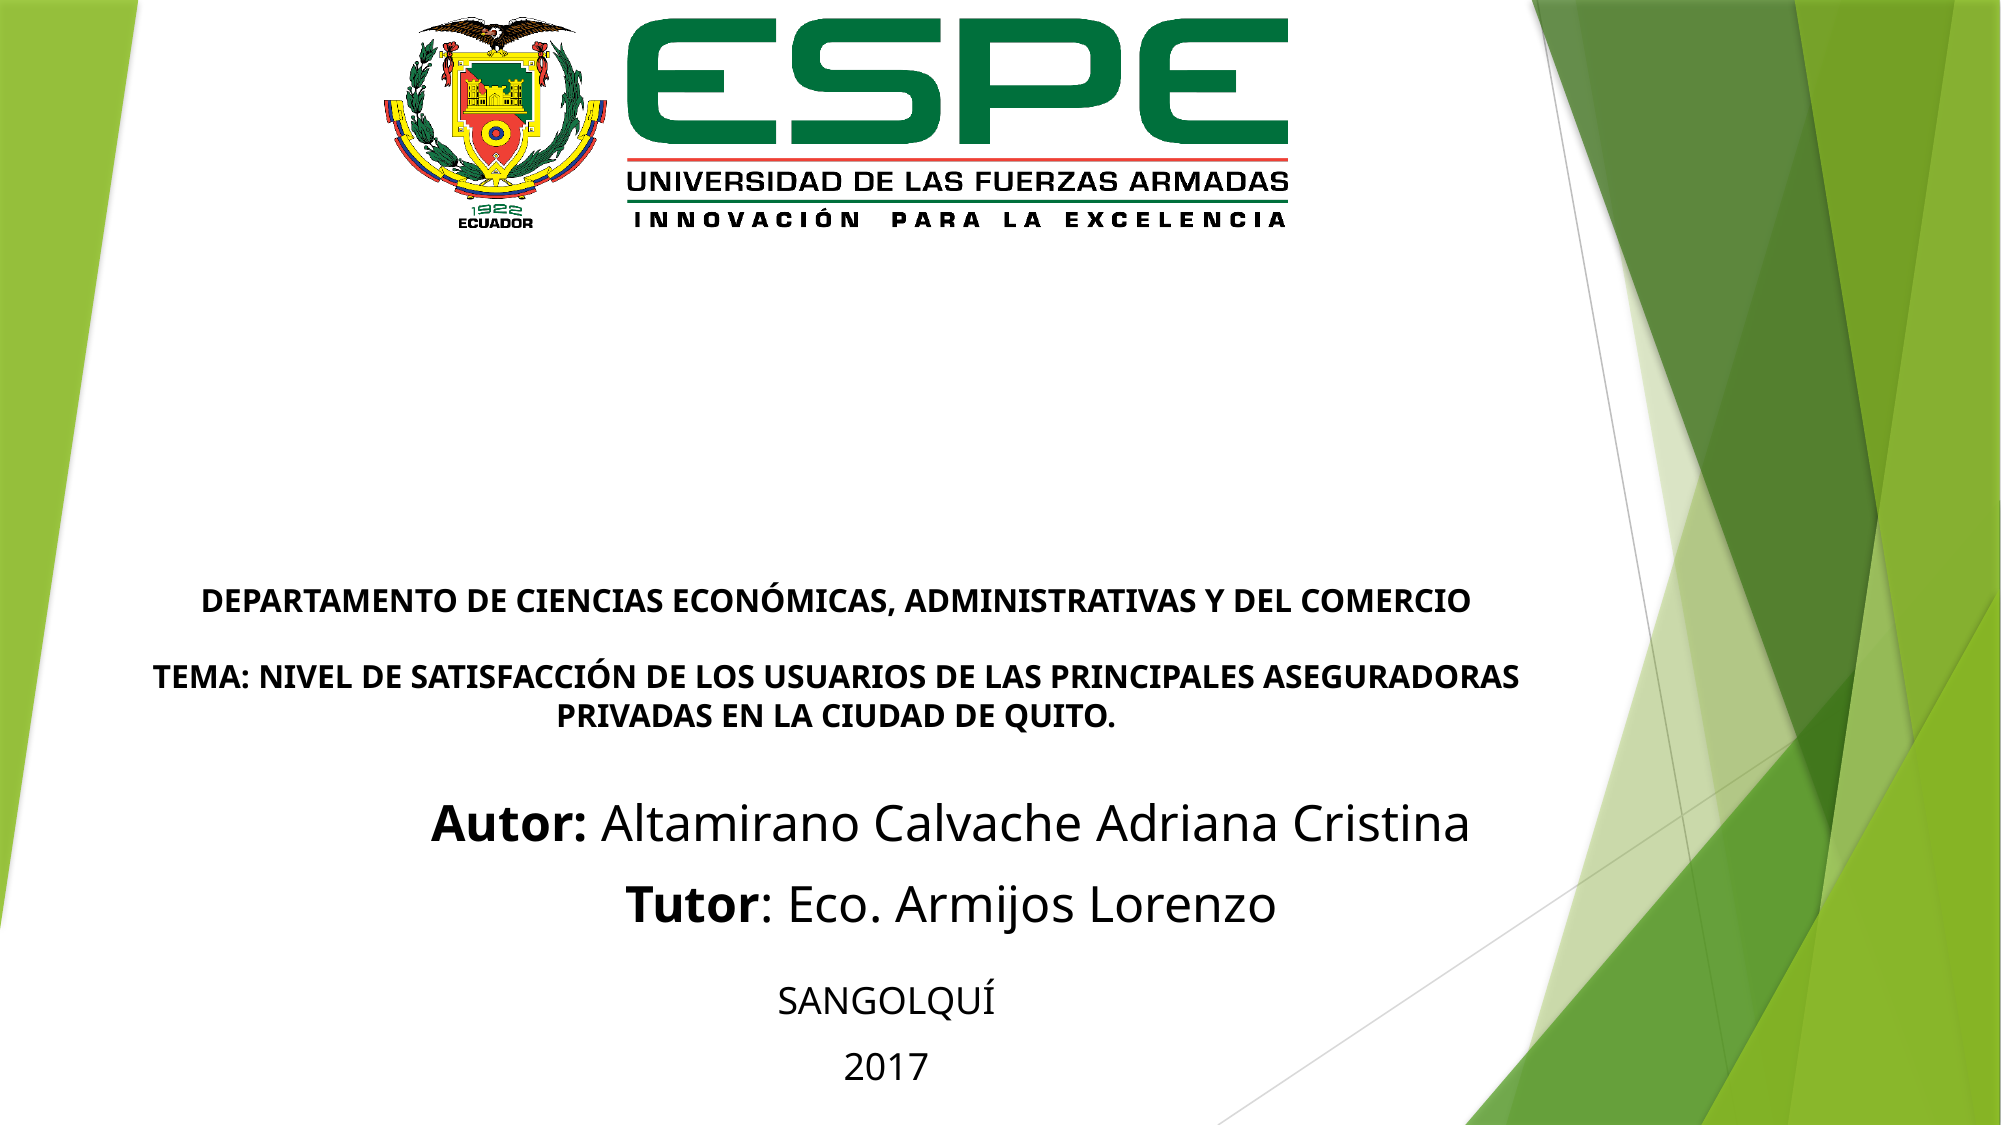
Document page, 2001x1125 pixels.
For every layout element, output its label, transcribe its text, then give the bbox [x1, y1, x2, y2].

title DEPARTAMENTO DE CIENCIAS ECONÓMICAS, ADMINISTRATIVAS Y DEL COMERCIO TEMA: NIVEL DE SATISFACCIÓN DE LOS USUARIOS DE LAS PRINCIPALES ASEGURADORAS PRIVADAS EN LA CIUDAD DE QUITO. [57, 535, 1615, 780]
subtitle Autor: Altamirano Calvache Adriana Cristina Tutor: Eco. Armijos Lorenzo [314, 783, 1589, 964]
picture [383, 16, 1289, 229]
text_box SANGOLQUÍ 2017 [249, 969, 1524, 1125]
